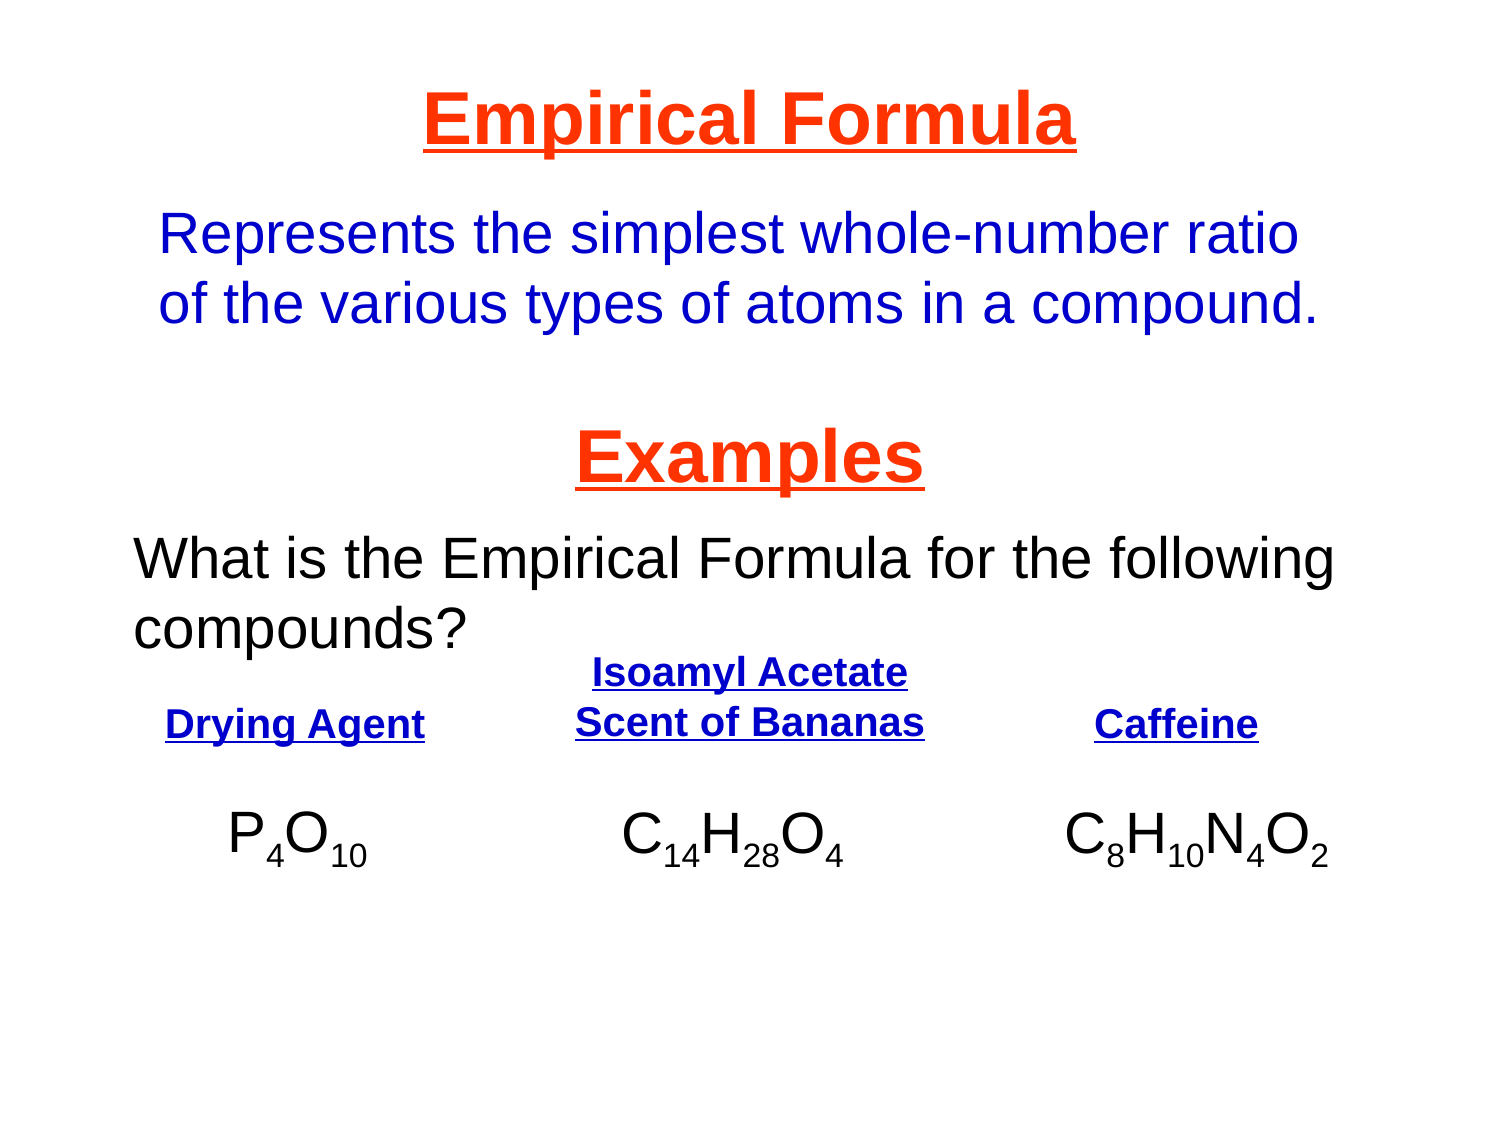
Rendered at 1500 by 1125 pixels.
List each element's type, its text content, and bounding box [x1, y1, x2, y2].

text_box What is the Empirical Formula for the following compounds? [118, 512, 1382, 668]
text_box Examples [537, 399, 963, 505]
text_box Isoamyl Acetate Scent of Bananas [543, 637, 957, 753]
text_box C14H28O4 [606, 787, 894, 882]
text_box Drying Agent [150, 689, 475, 755]
text_box Caffeine [1079, 689, 1305, 755]
text_box Represents the simplest whole-number ratio of the various types of atoms in a compound. [143, 187, 1357, 343]
text_box C8H10N4O2 [1049, 787, 1375, 882]
text_box P4O10 [212, 787, 400, 882]
text_box Empirical Formula [301, 62, 1199, 168]
